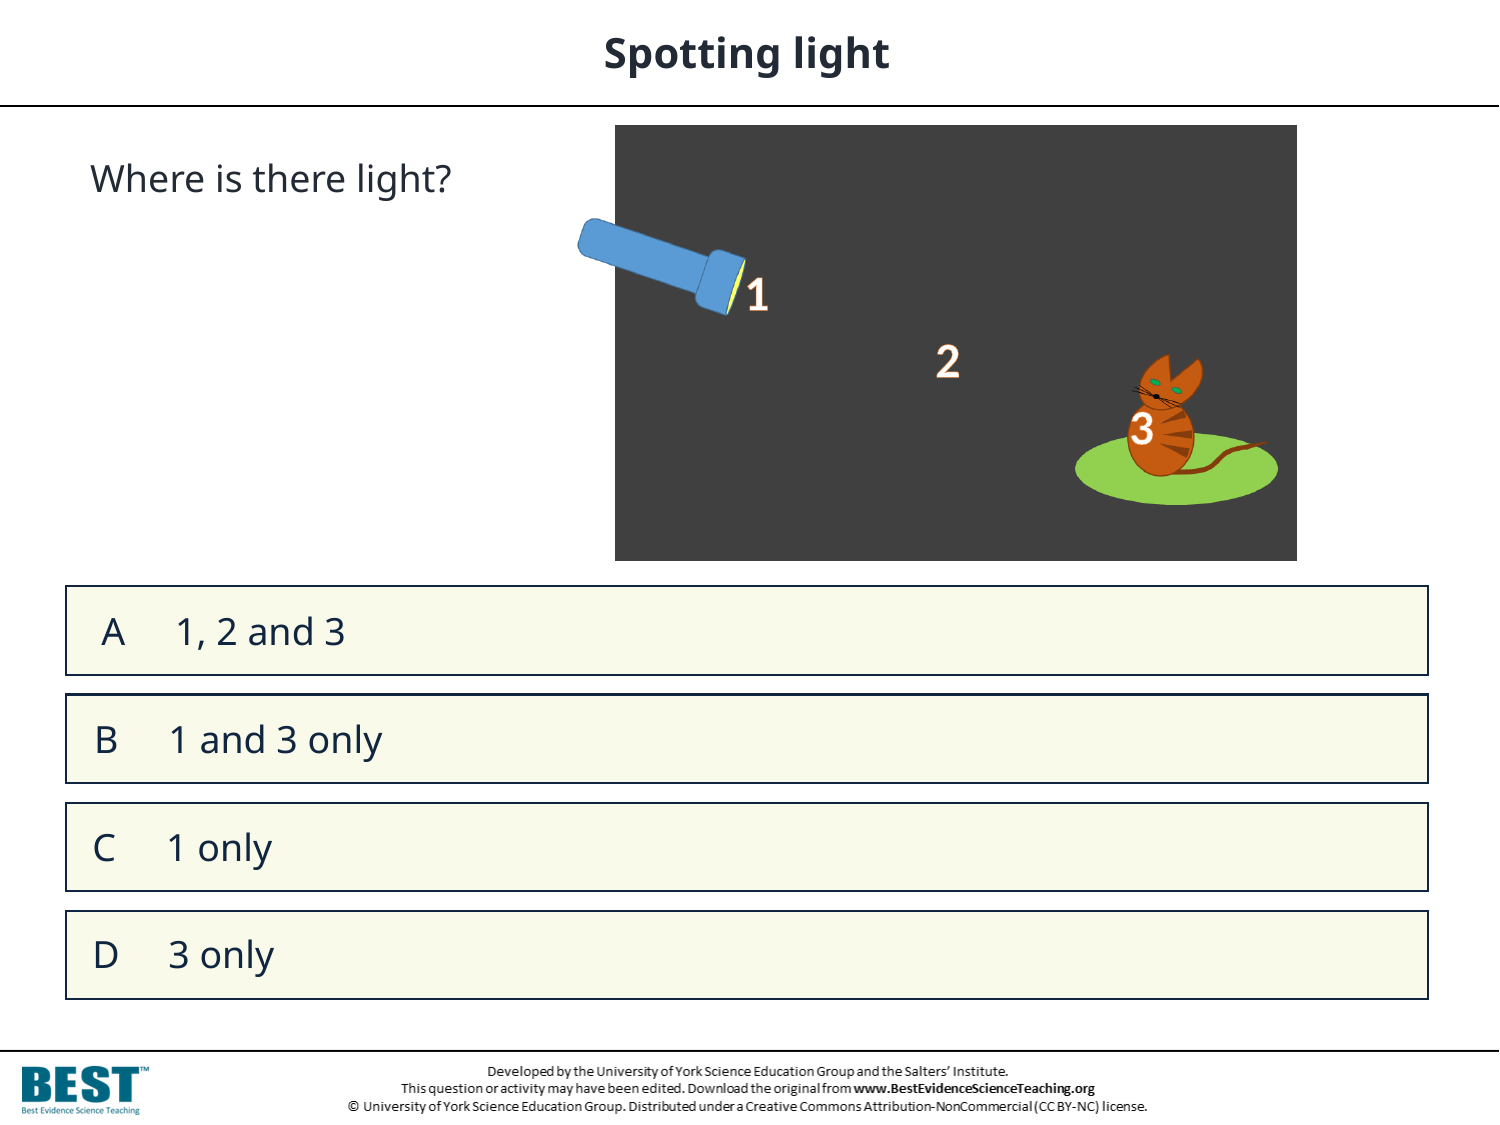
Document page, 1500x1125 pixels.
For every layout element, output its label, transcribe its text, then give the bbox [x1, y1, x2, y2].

picture [0, 105, 1500, 1125]
text_box Spotting light [23, 4, 1471, 99]
